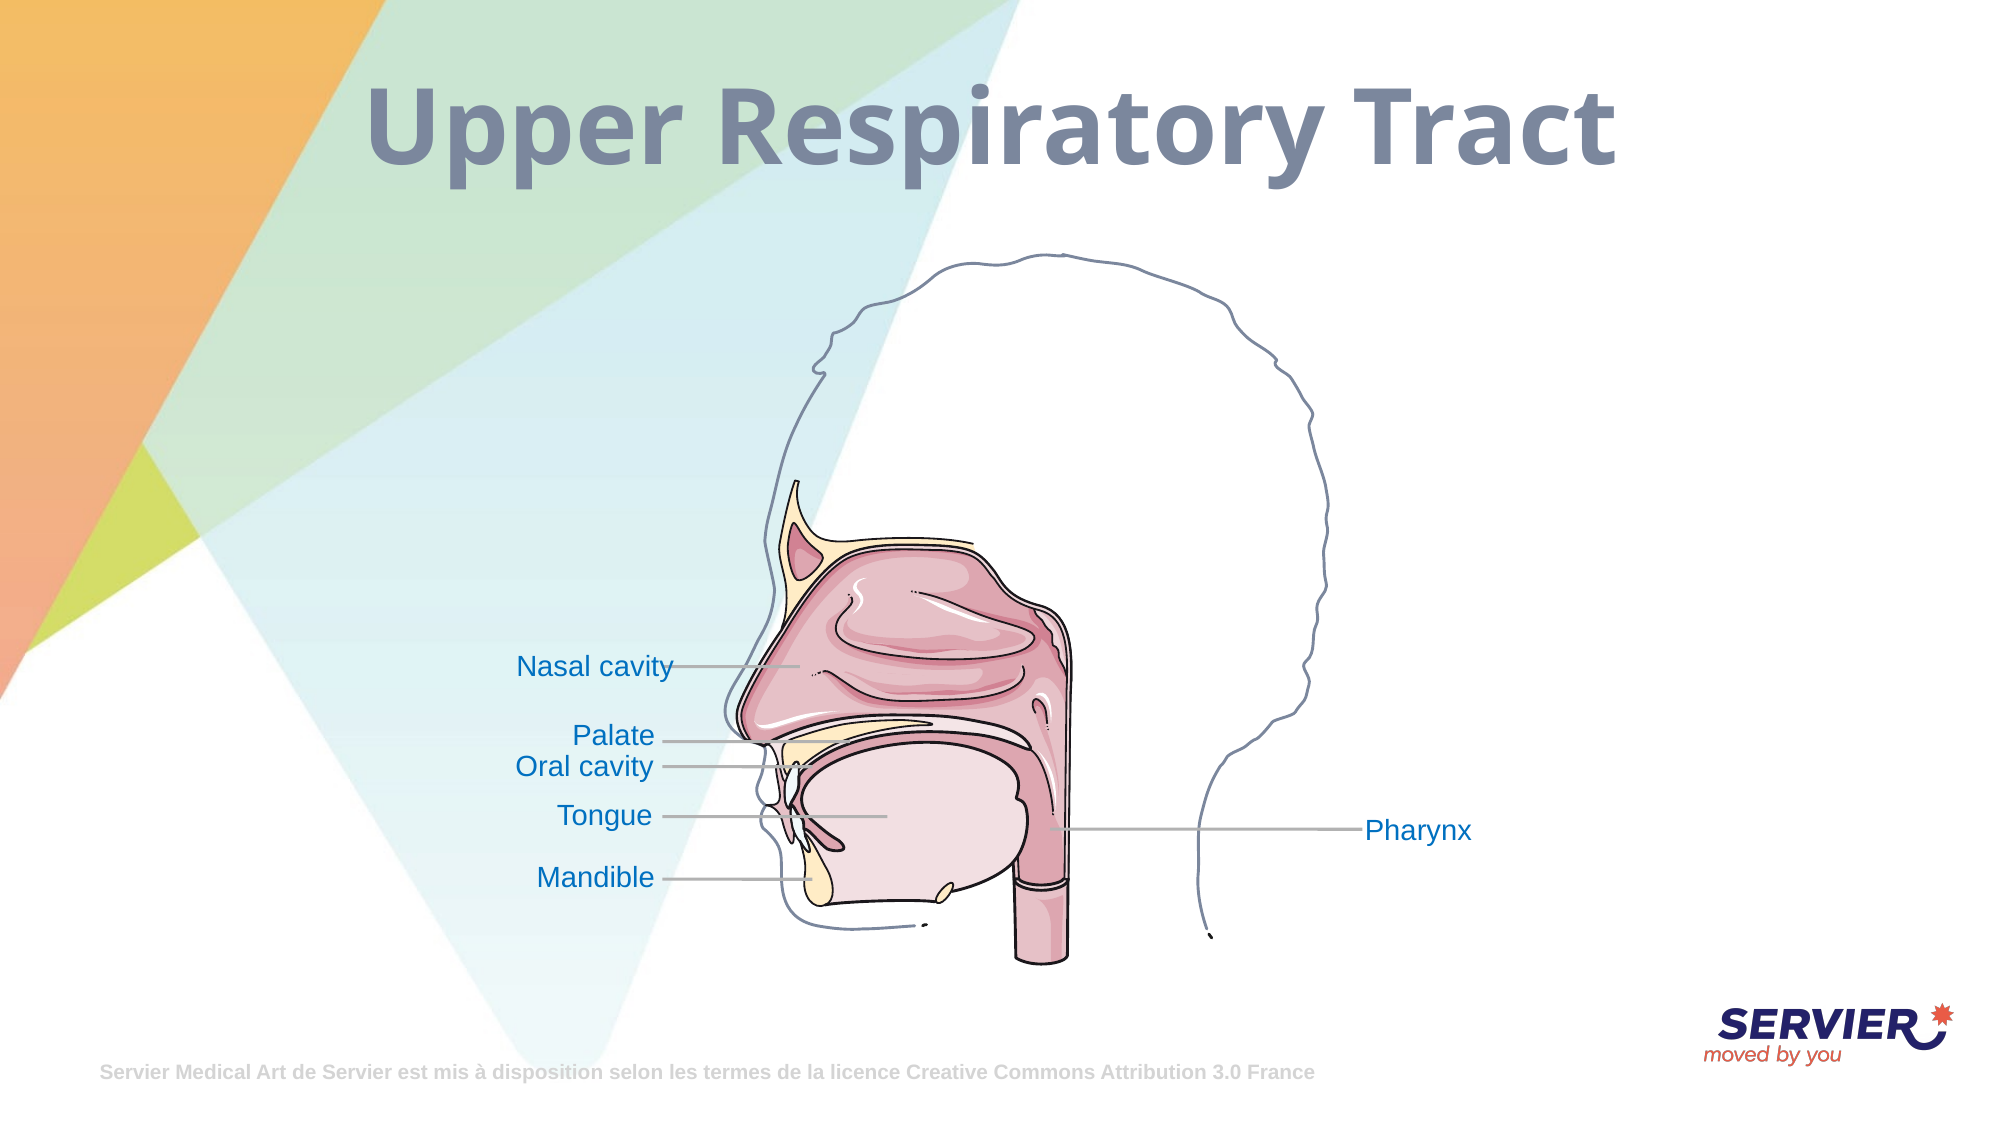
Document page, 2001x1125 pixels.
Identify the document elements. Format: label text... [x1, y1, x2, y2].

text_box Pharynx [1349, 804, 1487, 854]
text_box Mandible [521, 850, 670, 901]
text_box Palate [557, 708, 671, 759]
text_box Oral cavity [500, 740, 669, 790]
title Upper Respiratory Tract [54, 12, 1926, 232]
text_box Tongue [542, 790, 668, 839]
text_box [715, 251, 1330, 965]
picture [0, 0, 2001, 1125]
text_box Nasal cavity [501, 640, 690, 690]
